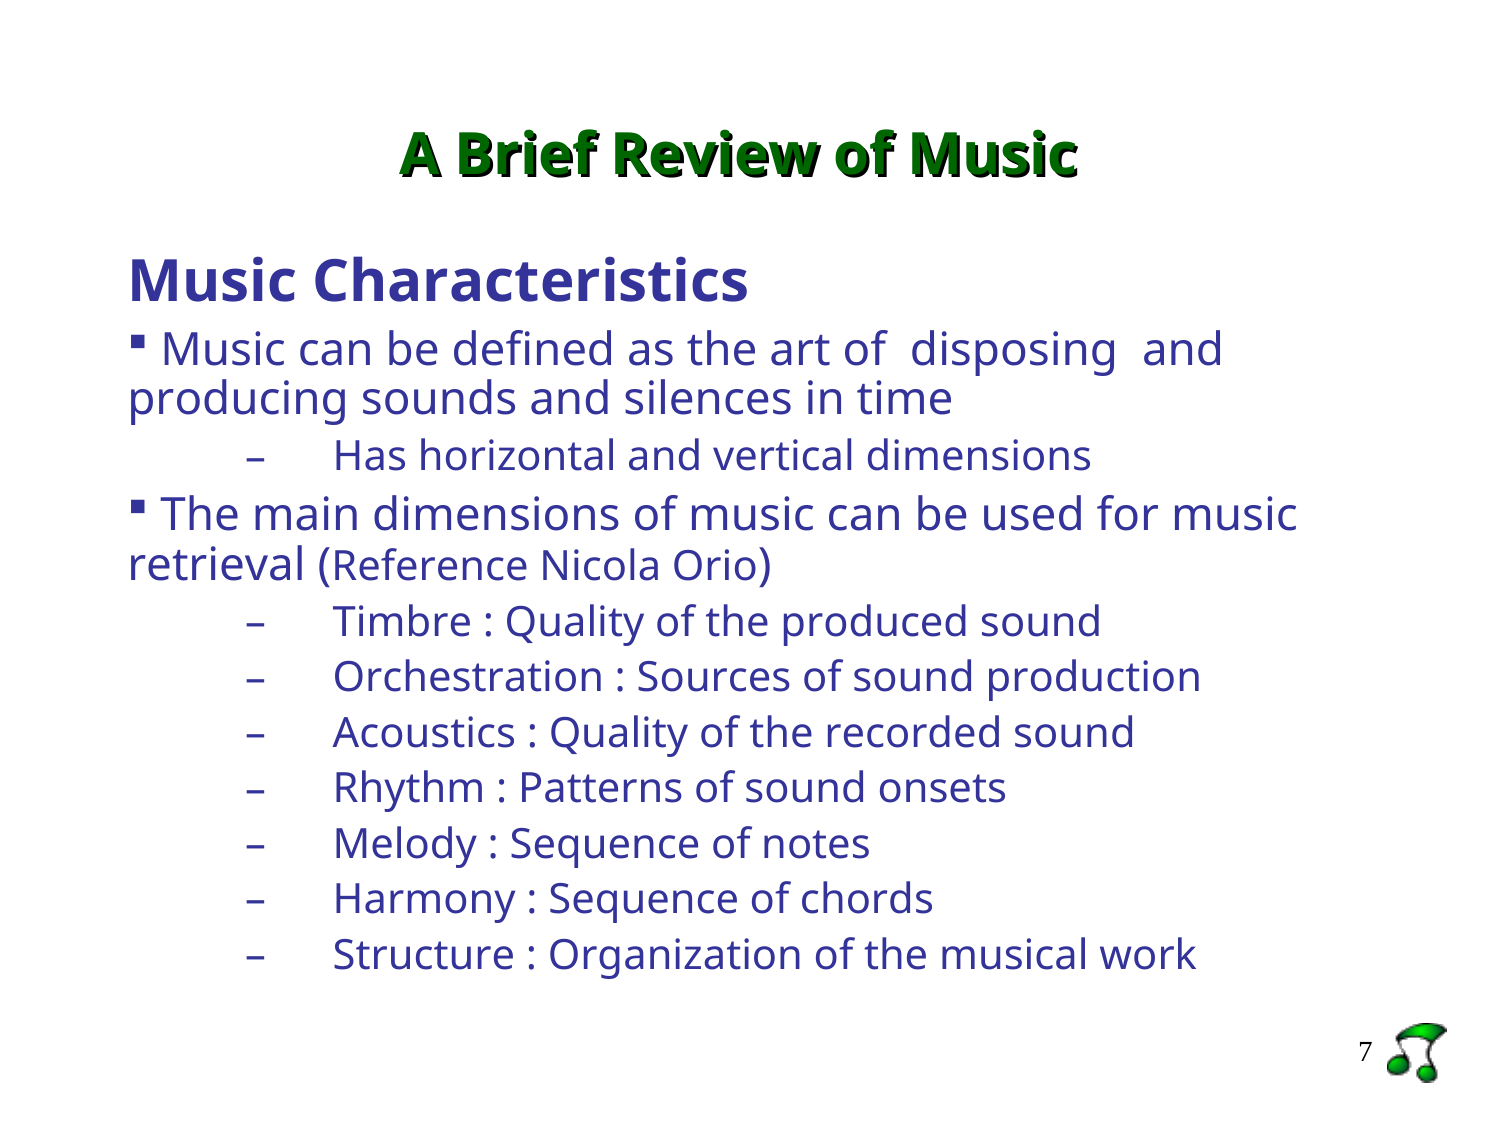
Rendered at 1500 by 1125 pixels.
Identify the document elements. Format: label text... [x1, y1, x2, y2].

title A Brief Review of Music [112, 99, 1388, 175]
picture [1387, 1023, 1447, 1083]
slide_number 7 [1074, 1025, 1388, 1100]
list Music Characteristics Music can be defined as the art of disposing and producing sounds and silences in time Has horizontal and vertical dimensions The main dimensions of music can be used for music retrieval (Reference Nicola Orio) Timbre : Quality of the produced sound Orchestration : Sources of sound production Acoustics : Quality of the recorded sound Rhythm : Patterns of sound onsets Melody : Sequence of notes Harmony : Sequence of chords Structure : Organization of the musical work [112, 243, 1413, 1000]
